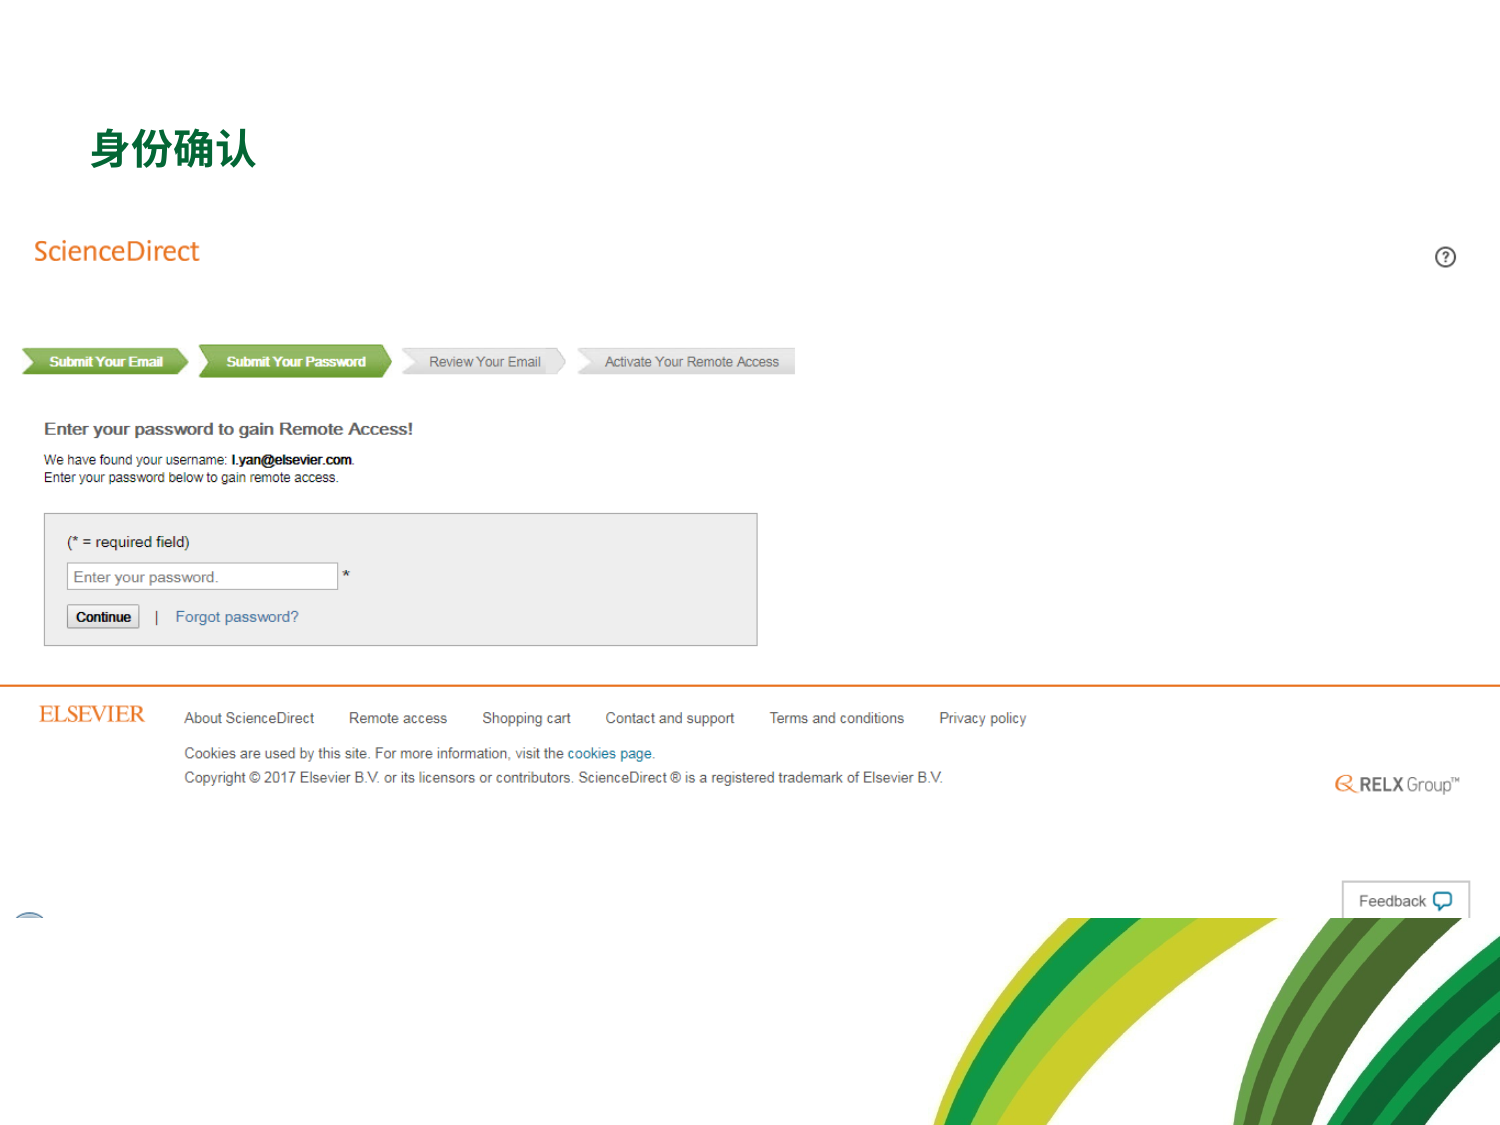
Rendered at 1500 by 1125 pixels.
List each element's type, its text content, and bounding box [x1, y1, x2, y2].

picture [0, 207, 1500, 1125]
title 身份确认 [75, 115, 1427, 185]
